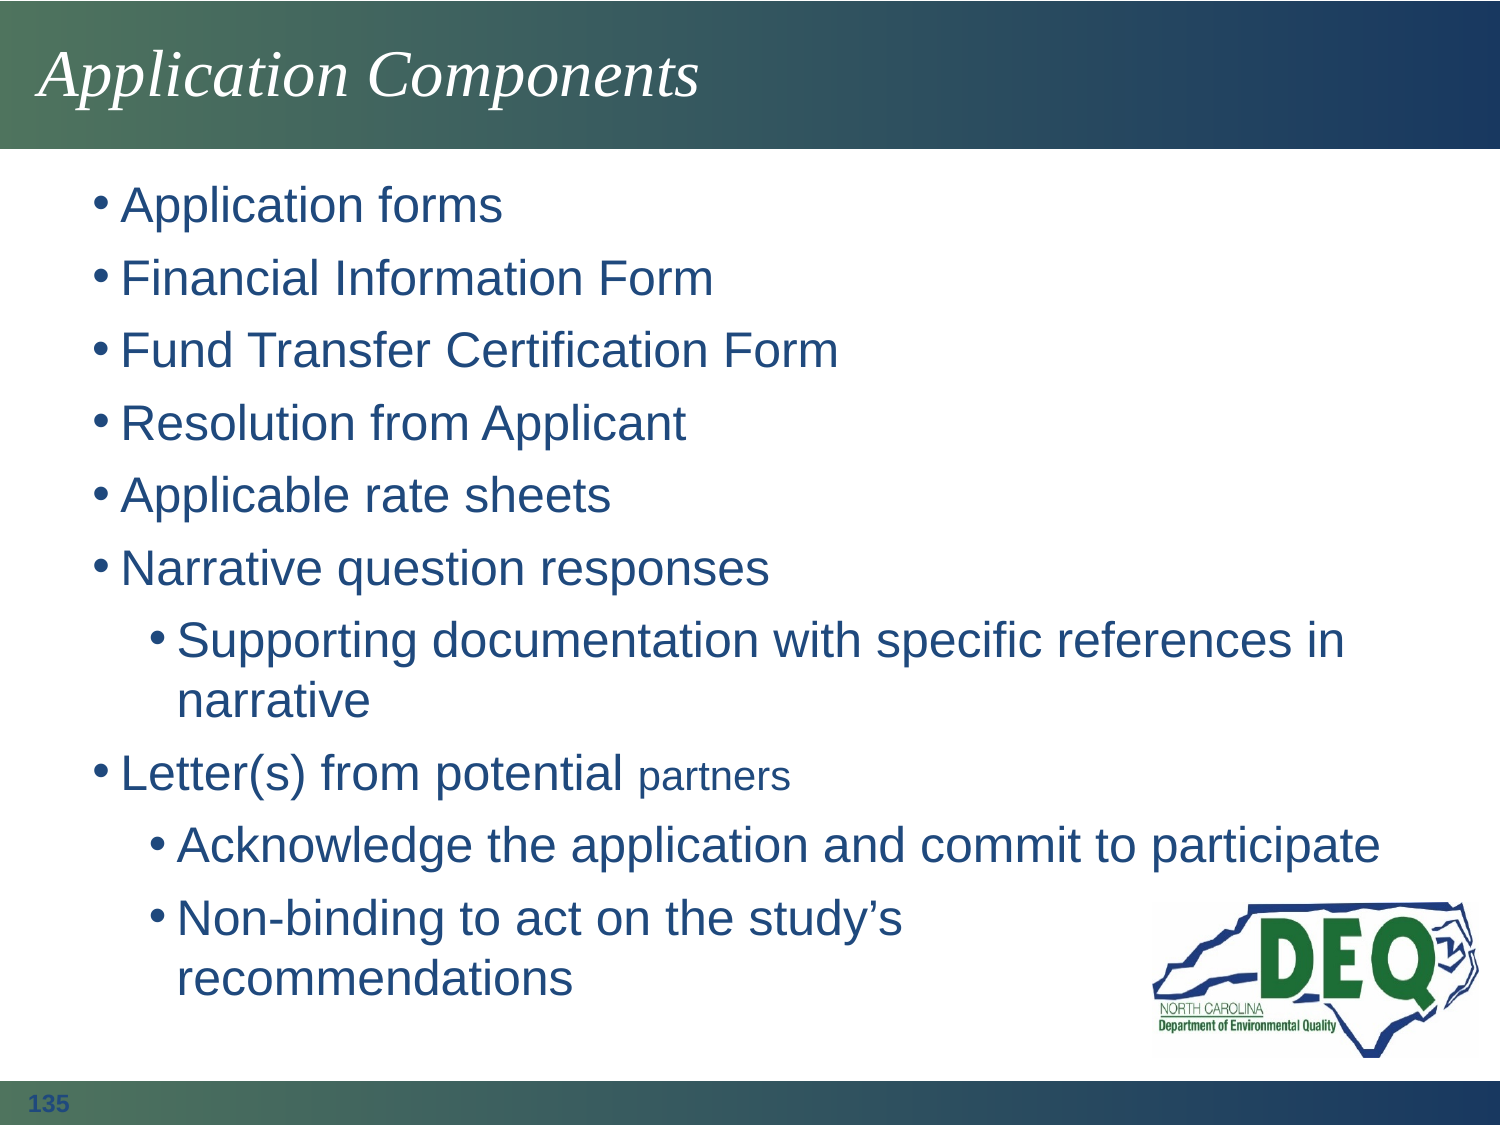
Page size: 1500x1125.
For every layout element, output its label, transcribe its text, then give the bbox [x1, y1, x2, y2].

title Application Components [23, 1, 1477, 149]
picture [1152, 902, 1479, 1058]
list Application forms Financial Information Form Fund Transfer Certification Form Resolution from Applicant Applicable rate sheets Narrative question responses Supporting documentation with specific references in narrative Letter(s) from potential partners Acknowledge the application and commit to participate Non-binding to act on the study’s recommendations [77, 165, 1446, 1043]
slide_number 135 [12, 1091, 351, 1114]
